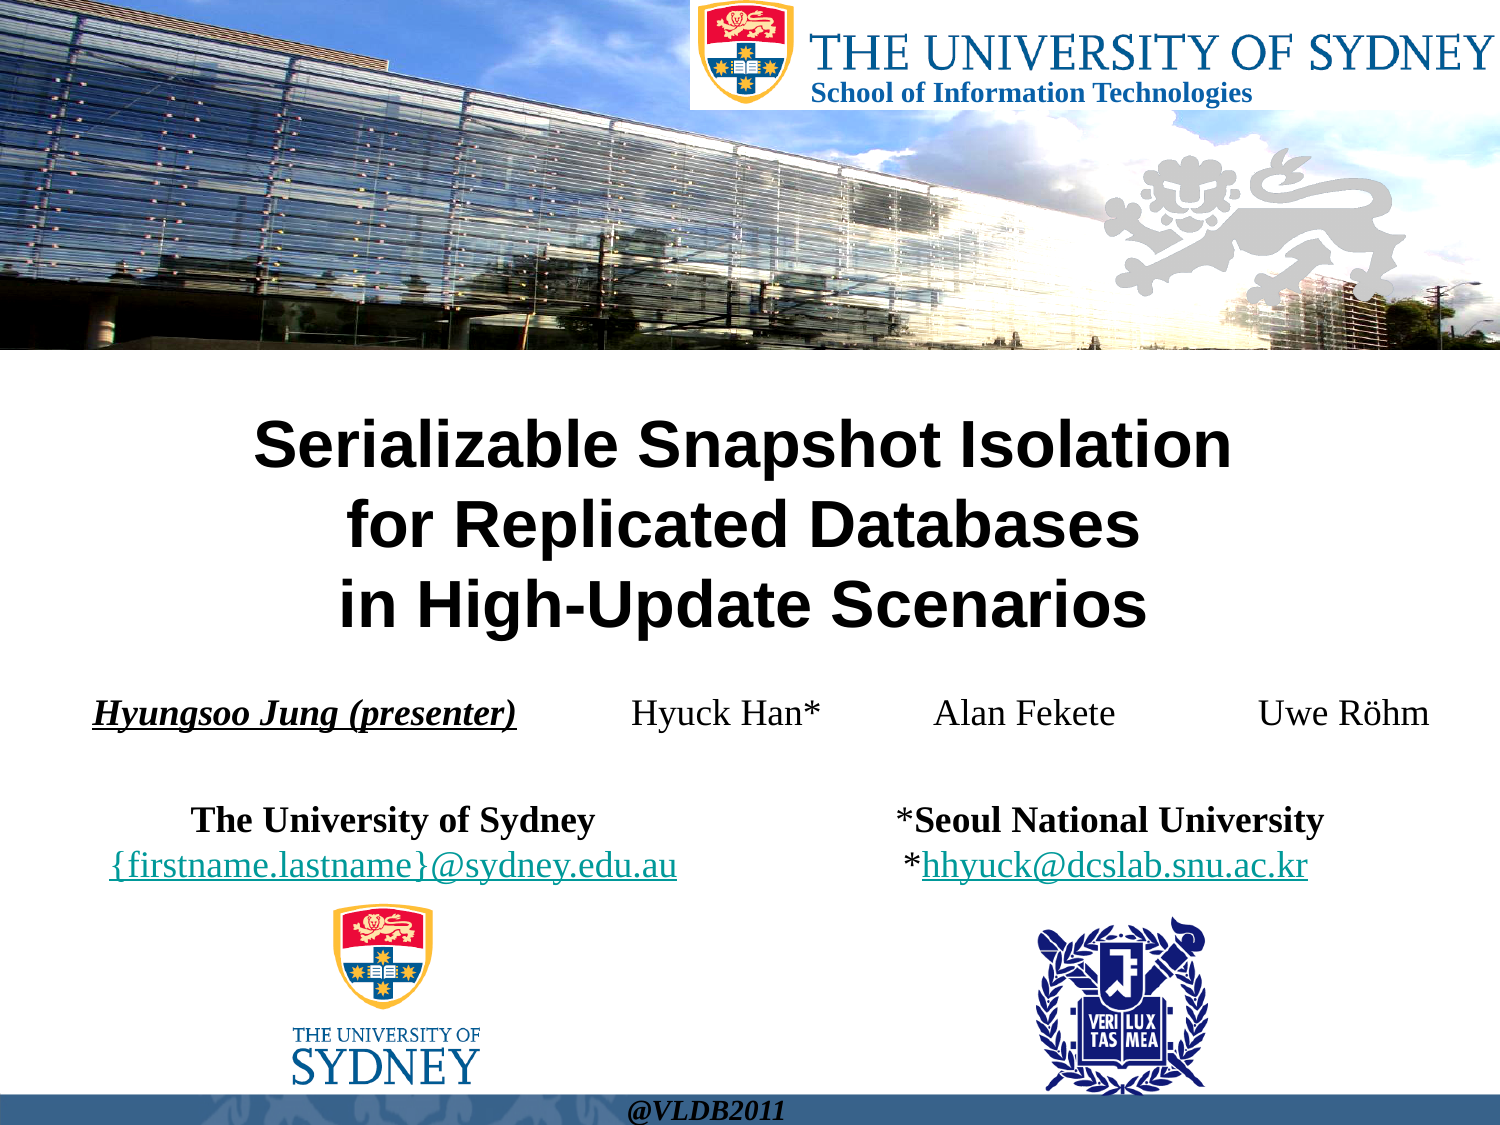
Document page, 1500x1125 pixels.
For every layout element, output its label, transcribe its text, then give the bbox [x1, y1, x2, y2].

picture [636, 1108, 641, 1117]
title Serializable Snapshot Isolation for Replicated Databases in High-Update Scenarios [206, 384, 1282, 658]
text_box The University of Sydney {firstname.lastname}@sydney.edu.au [94, 787, 693, 892]
text_box *Seoul National University *hhyuck@dcslab.snu.ac.kr [832, 787, 1388, 892]
picture [0, 893, 1500, 1125]
subtitle Hyungsoo Jung (presenter) Hyuck Han* Alan Fekete Uwe Röhm [64, 680, 1459, 764]
picture [690, 0, 1500, 110]
